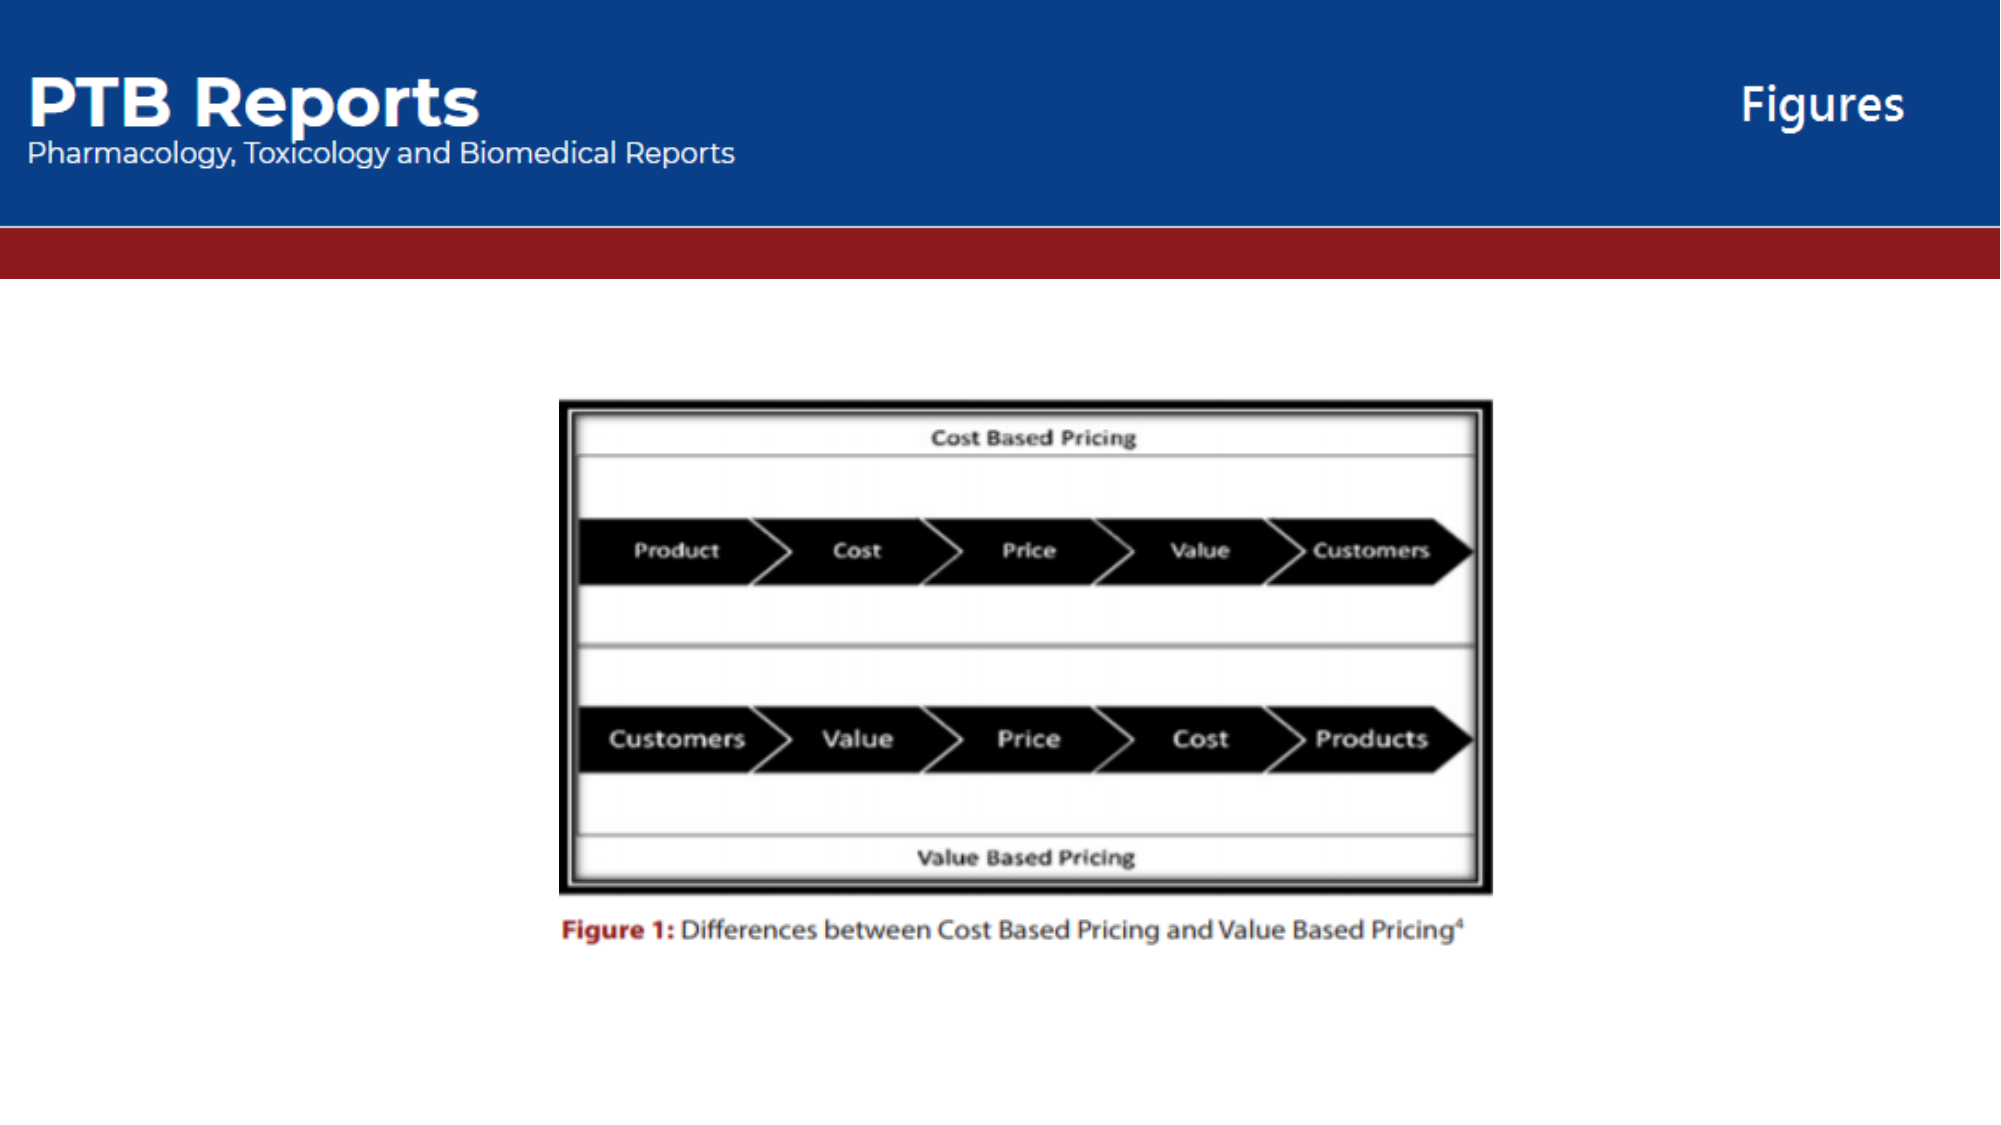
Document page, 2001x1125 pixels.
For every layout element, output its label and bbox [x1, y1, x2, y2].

picture [0, 0, 2000, 279]
list [559, 388, 1494, 950]
